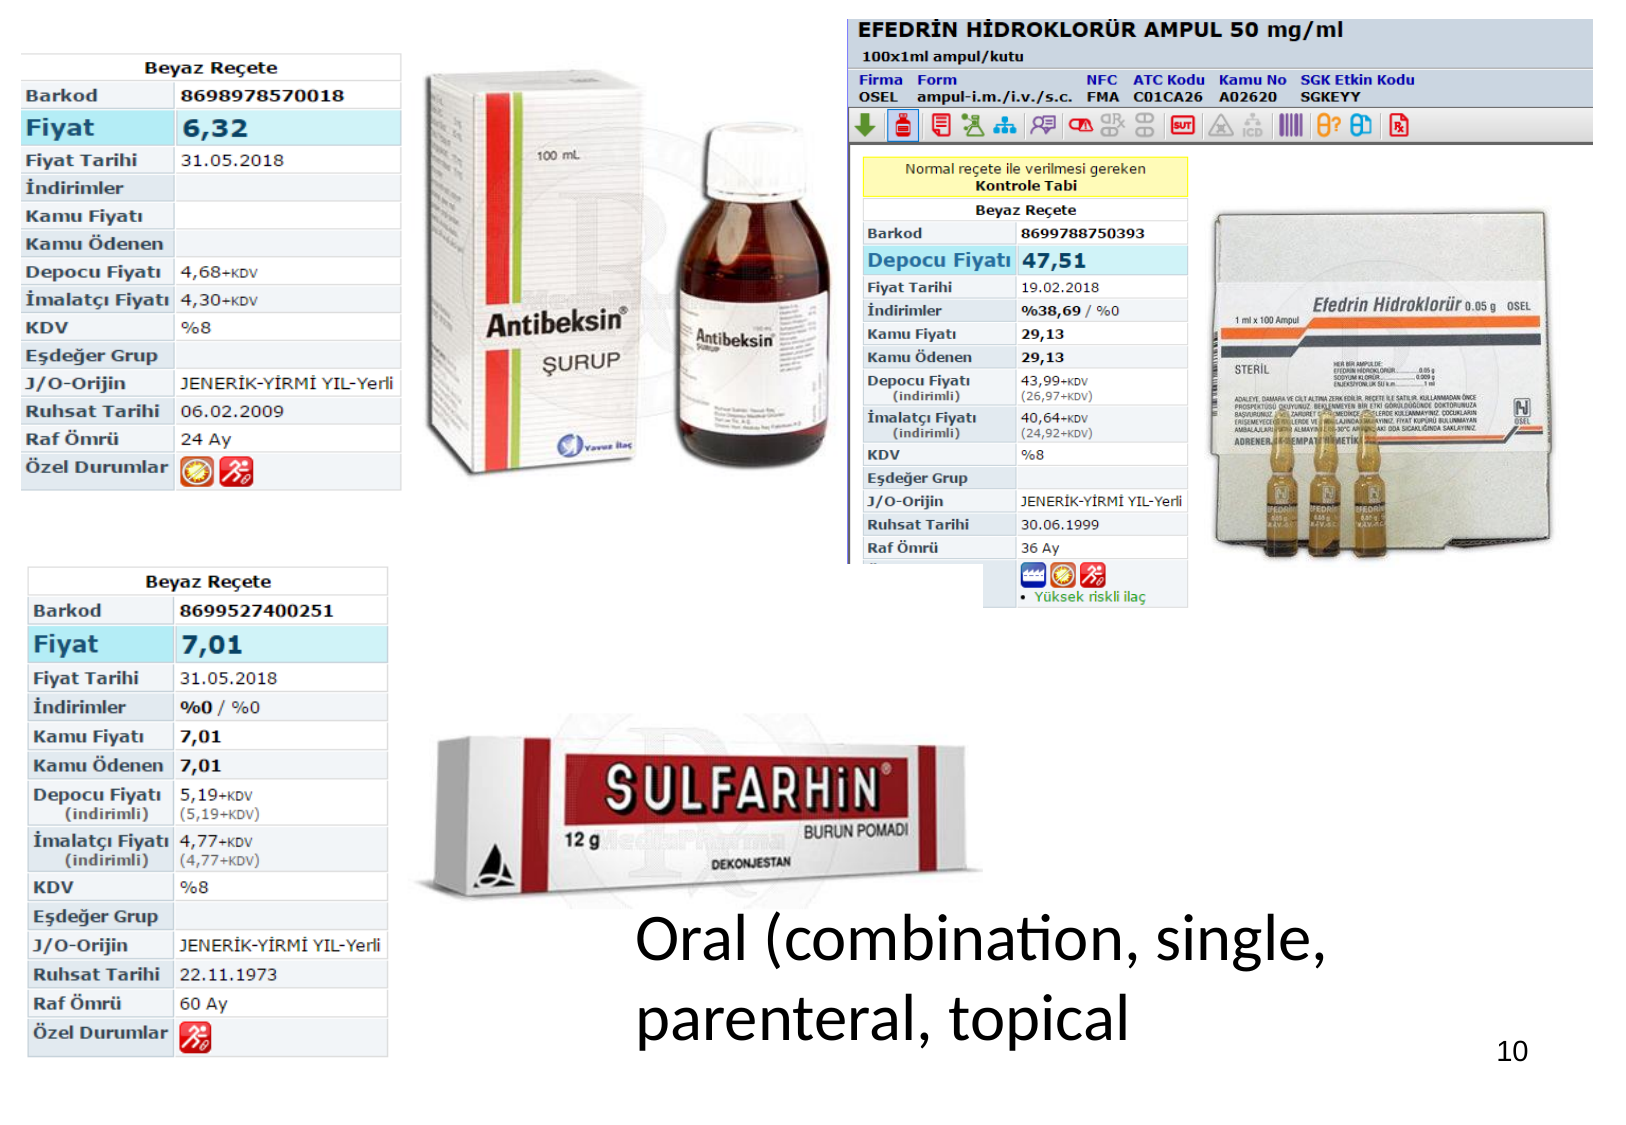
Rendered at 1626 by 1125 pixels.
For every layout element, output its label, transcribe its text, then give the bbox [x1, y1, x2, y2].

picture [20, 18, 1593, 1064]
slide_number 10 [1164, 1024, 1544, 1103]
text_box Oral (combination, single, parenteral, topical [988, 886, 1345, 1062]
